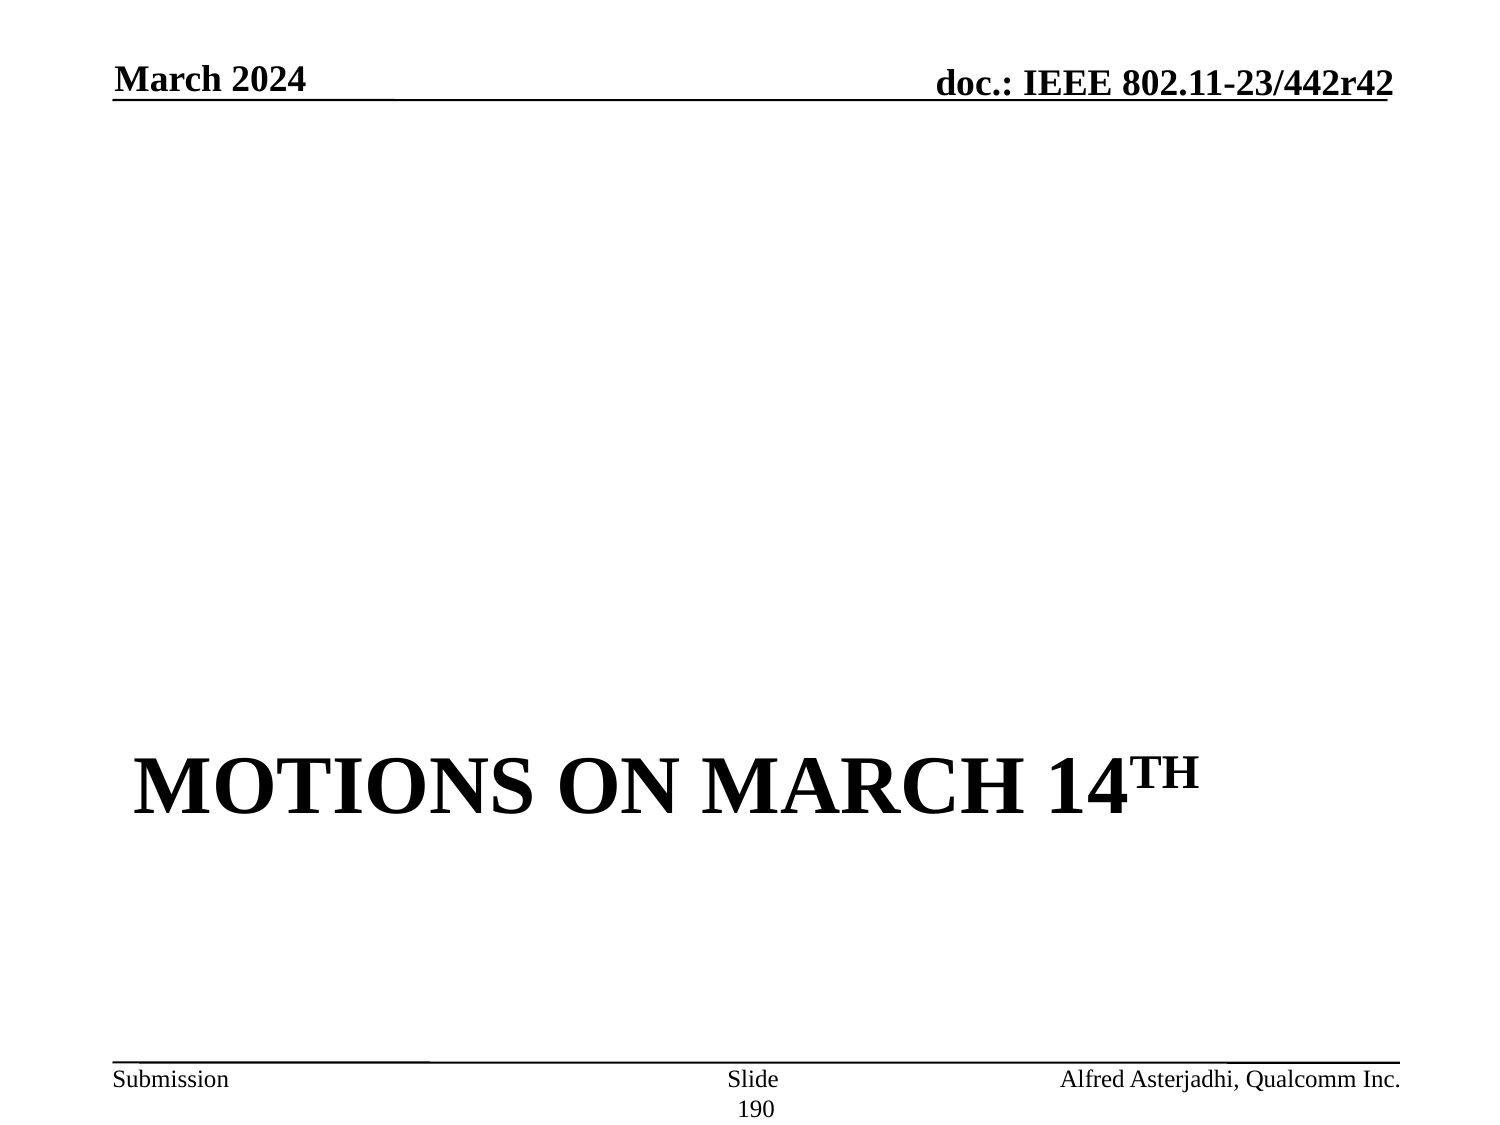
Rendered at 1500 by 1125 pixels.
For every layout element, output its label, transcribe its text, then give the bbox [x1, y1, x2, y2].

title Motions on March 14th [118, 722, 1394, 947]
slide_number Slide 190 [712, 1061, 800, 1123]
footer Alfred Asterjadhi, Qualcomm Inc. [878, 1061, 1402, 1093]
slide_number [114, 54, 423, 100]
